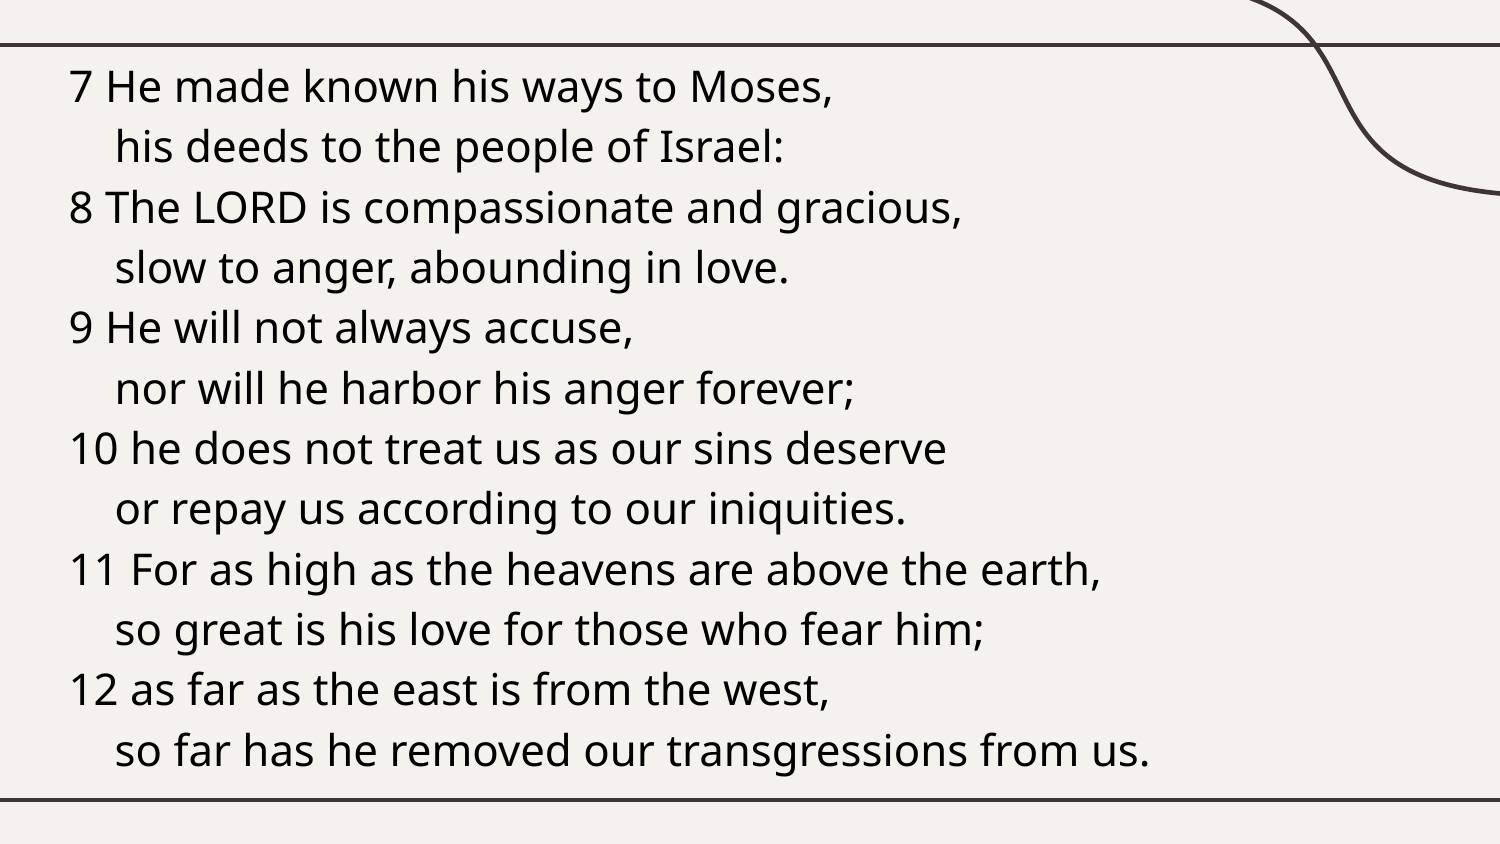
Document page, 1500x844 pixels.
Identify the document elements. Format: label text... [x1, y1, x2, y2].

text_box 7 He made known his ways to Moses, his deeds to the people of Israel: 8 The Lord is compassionate and gracious, slow to anger, abounding in love. 9 He will not always accuse, nor will he harbor his anger forever; 10 he does not treat us as our sins deserve or repay us according to our iniquities. 11 For as high as the heavens are above the earth, so great is his love for those who fear him; 12 as far as the east is from the west, so far has he removed our transgressions from us. [30, 0, 1444, 553]
